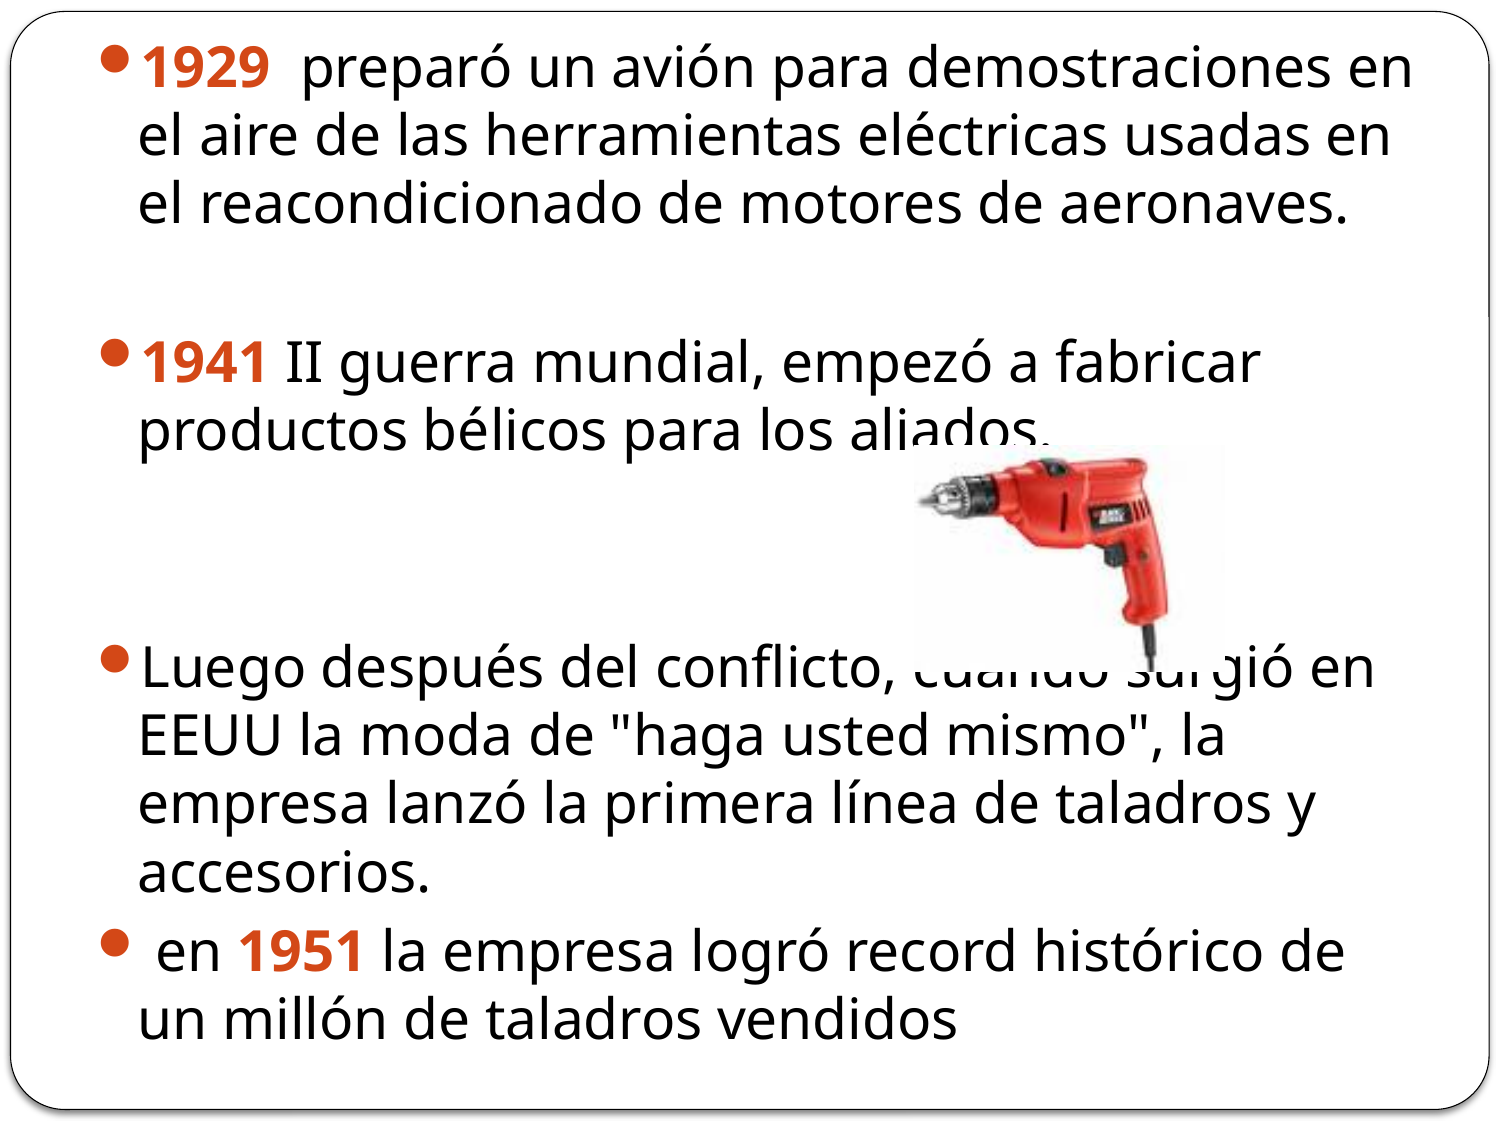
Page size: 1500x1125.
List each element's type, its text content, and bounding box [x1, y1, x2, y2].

picture [913, 445, 1225, 673]
list 1929 preparó un avión para demostraciones en el aire de las herramientas eléctricas usadas en el reacondicionado de motores de aeronaves. 1941 II guerra mundial, empezó a fabricar productos bélicos para los aliados. Luego después del conflicto, cuando surgió en EEUU la moda de "haga usted mismo", la empresa lanzó la primera línea de taladros y accesorios. en 1951 la empresa logró record histórico de un millón de taladros vendidos [82, 23, 1432, 1125]
